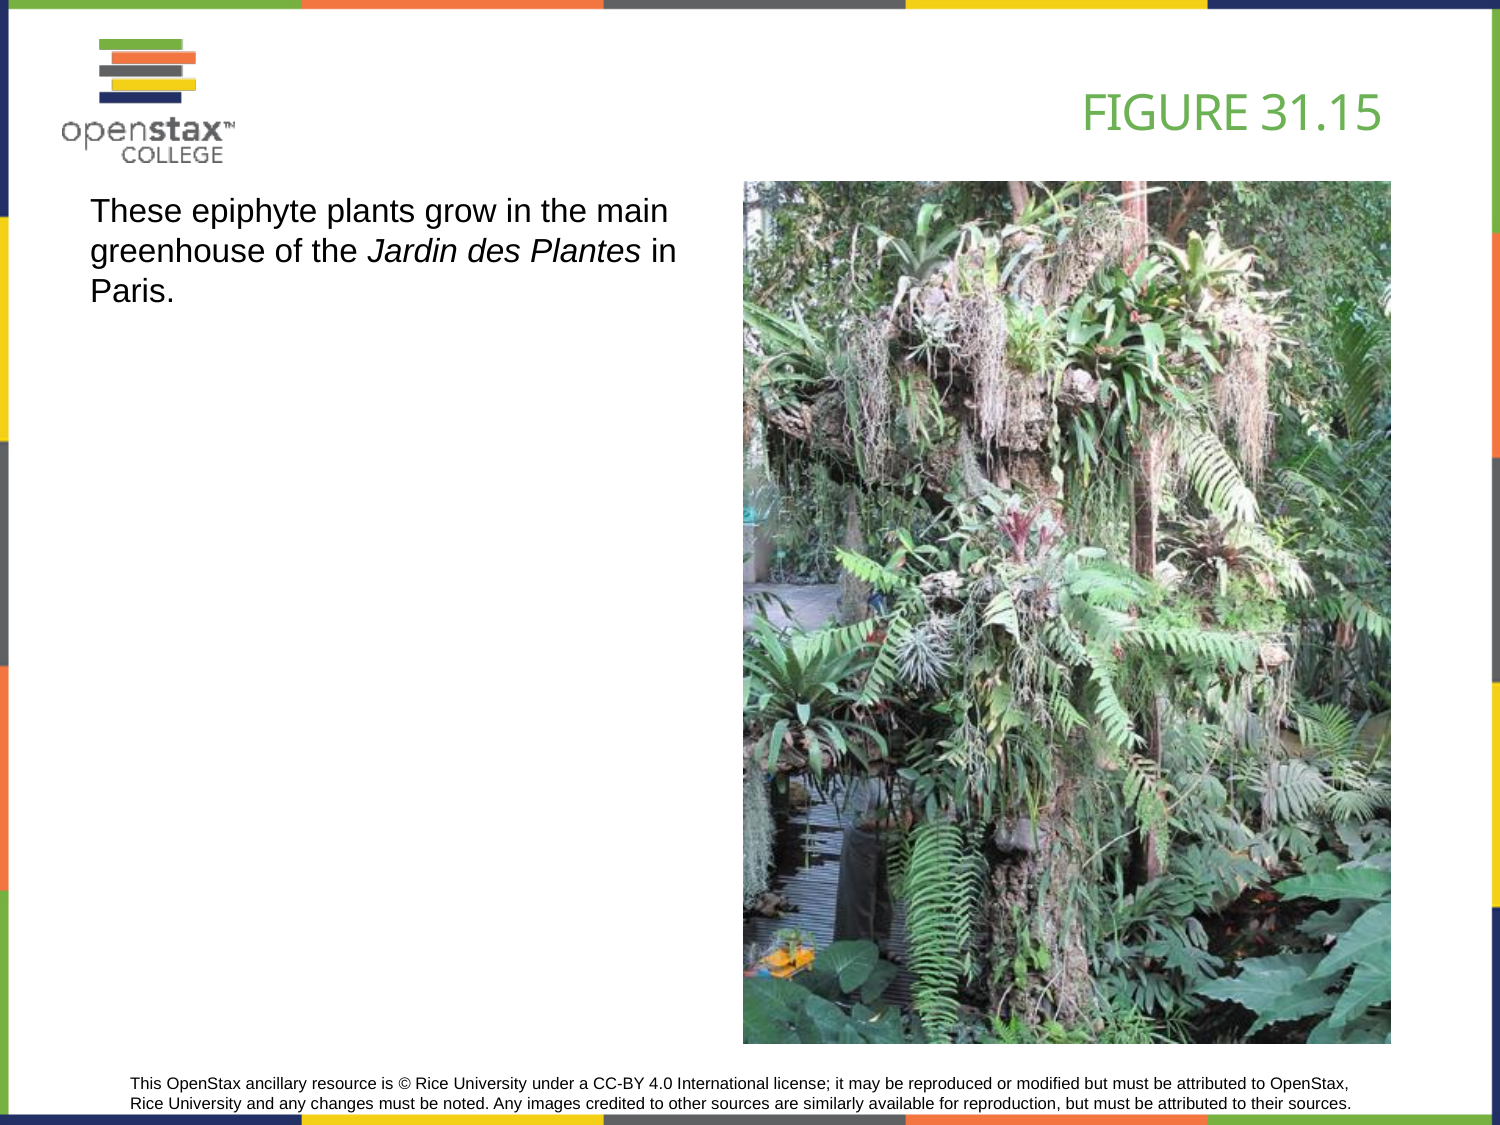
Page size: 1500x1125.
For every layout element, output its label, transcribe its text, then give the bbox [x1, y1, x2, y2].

picture [0, 0, 1500, 1125]
footer This OpenStax ancillary resource is © Rice University under a CC-BY 4.0 International license; it may be reproduced or modified but must be attributed to OpenStax, Rice University and any changes must be noted. Any images credited to other sources are similarly available for reproduction, but must be attributed to their sources. [115, 1065, 1398, 1112]
list These epiphyte plants grow in the main greenhouse of the Jardin des Plantes in Paris. [75, 181, 717, 1045]
title Figure 31.15 [242, 39, 1398, 148]
